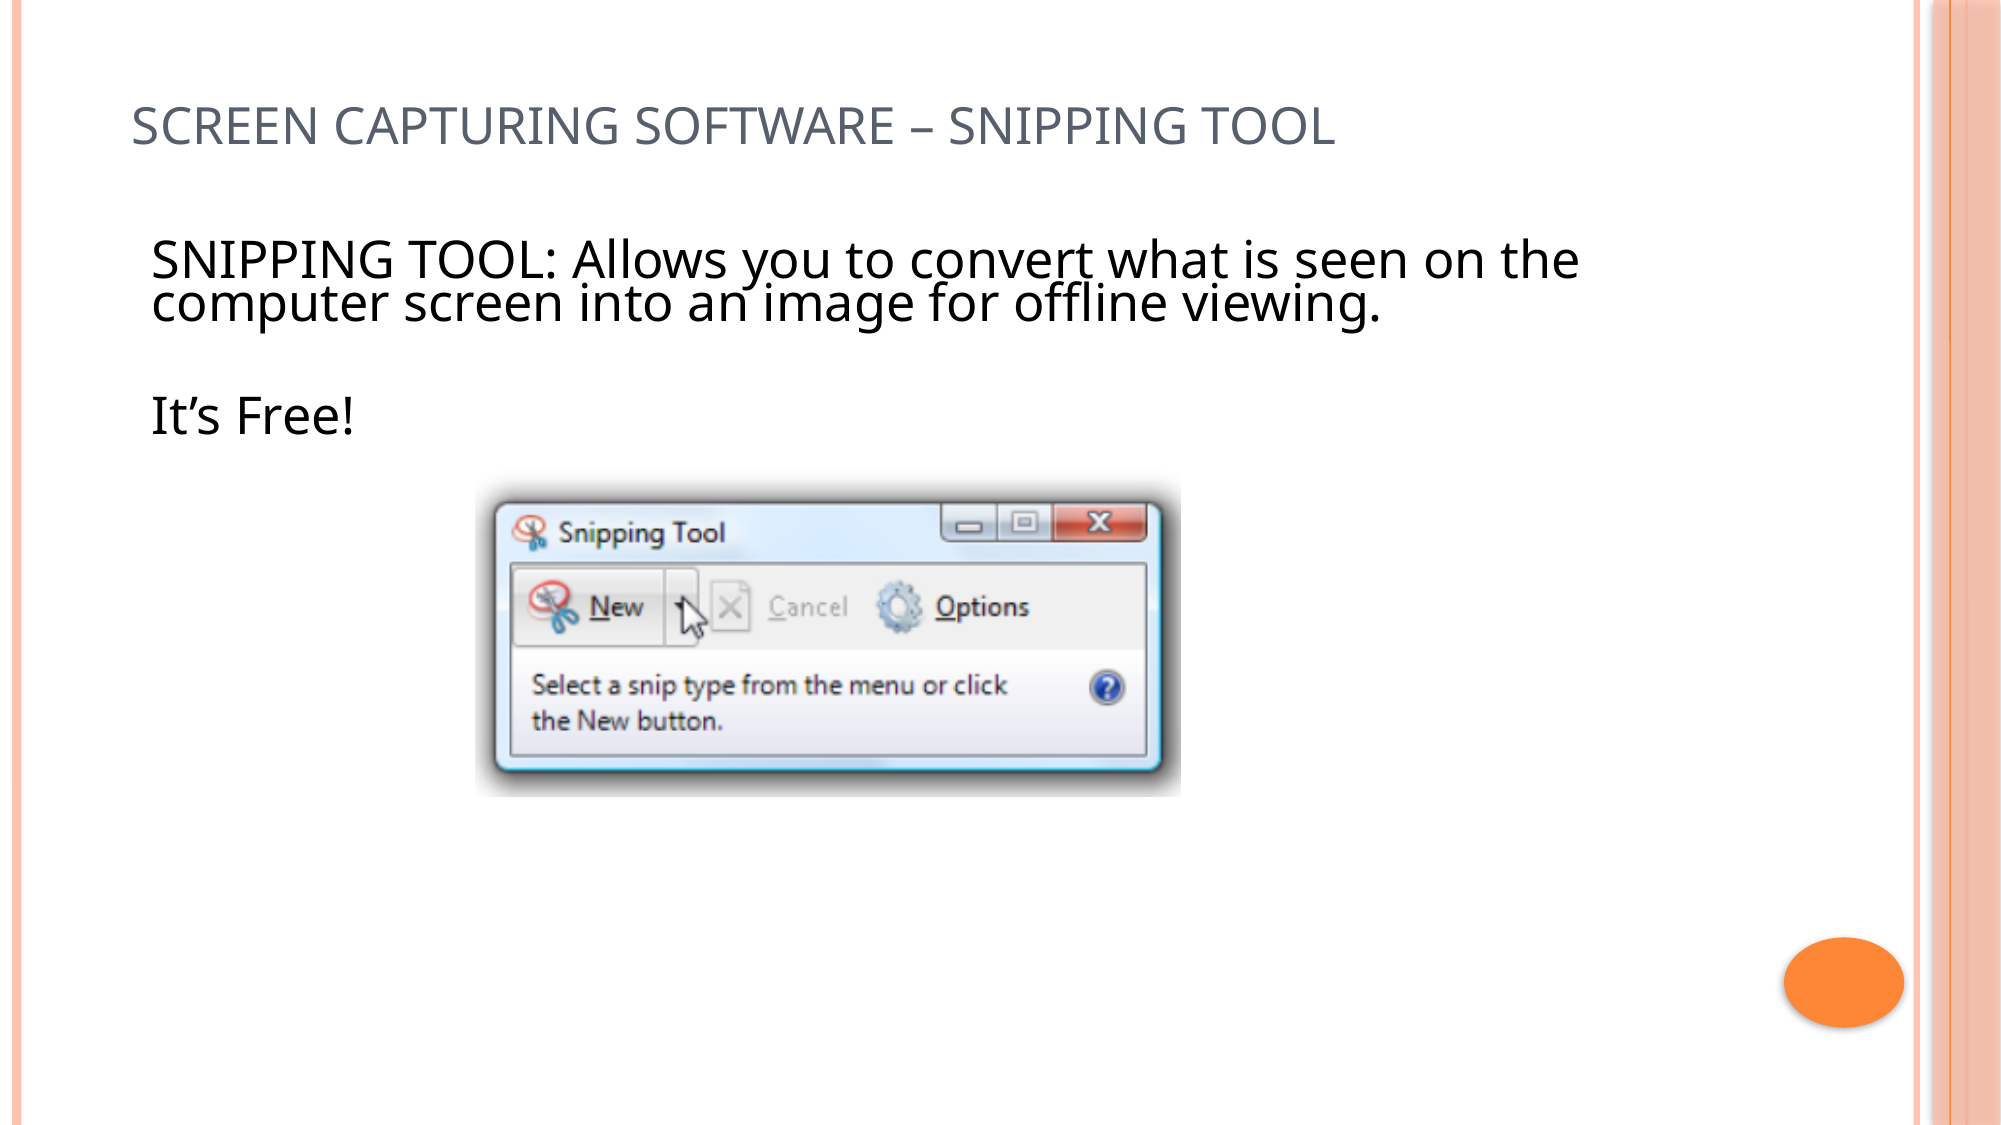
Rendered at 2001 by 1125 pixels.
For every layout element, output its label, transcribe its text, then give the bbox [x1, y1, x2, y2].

title Screen Capturing Software – SNIPPING TOOL [116, 45, 1550, 163]
picture [475, 466, 1182, 797]
list SNIPPING TOOL: Allows you to convert what is seen on the computer screen into an image for offline viewing. It’s Free! [136, 235, 1620, 1033]
